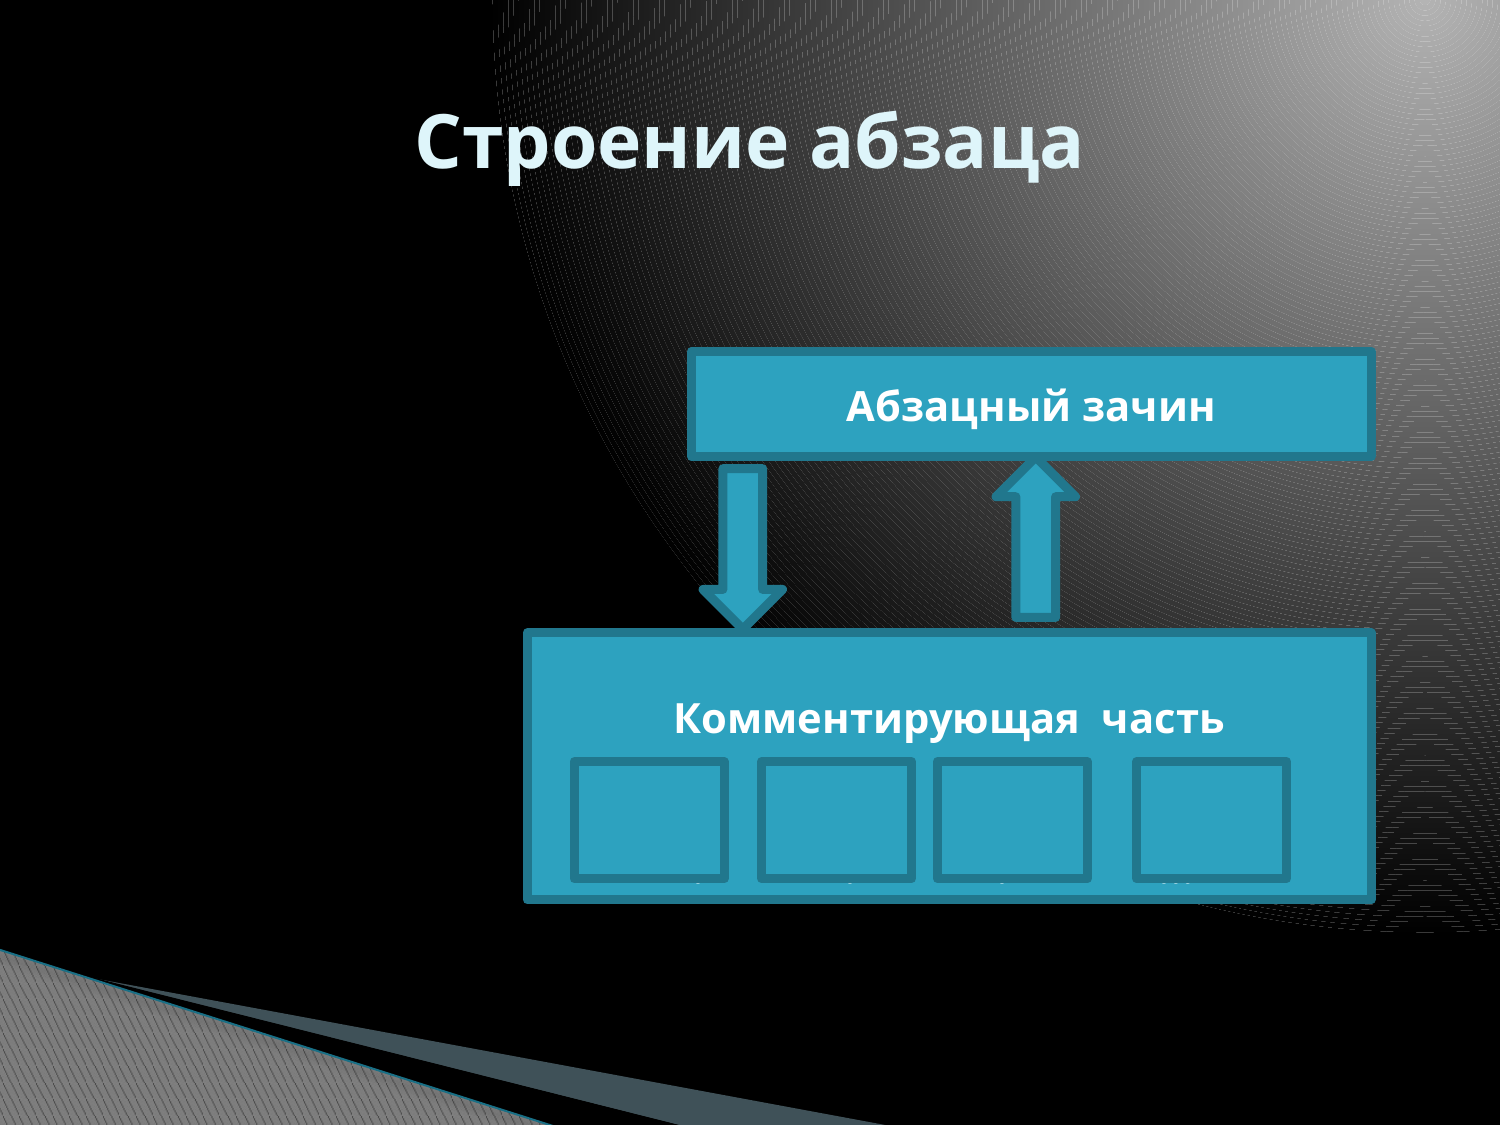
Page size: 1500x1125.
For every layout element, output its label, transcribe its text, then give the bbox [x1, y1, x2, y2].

text_box [570, 757, 729, 883]
text_box [991, 452, 1080, 622]
text_box Абзацный зачин [687, 347, 1376, 461]
title Строение абзаца [75, 45, 1425, 233]
picture [0, 952, 543, 1125]
text_box [698, 464, 787, 634]
text_box Комментирующая часть . . . … [523, 628, 1376, 904]
text_box [1132, 757, 1291, 883]
text_box [933, 757, 1092, 883]
text_box [757, 757, 916, 883]
